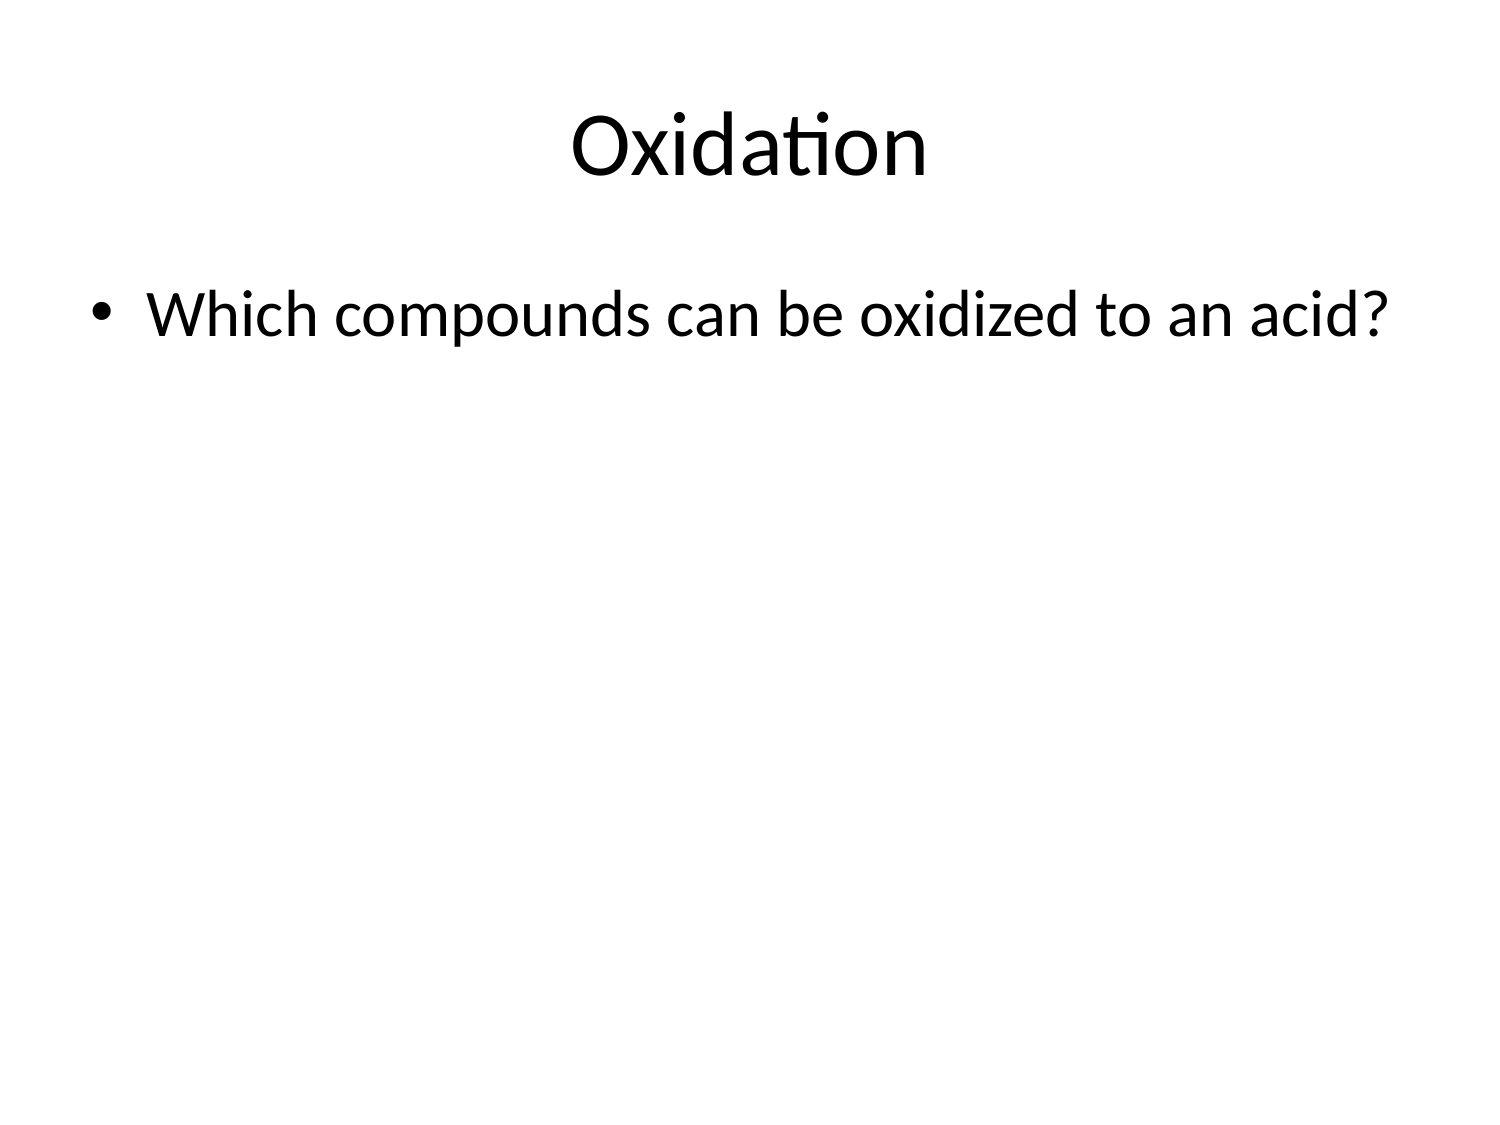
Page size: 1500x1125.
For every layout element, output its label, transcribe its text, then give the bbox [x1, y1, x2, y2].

title Oxidation [75, 45, 1425, 233]
list Which compounds can be oxidized to an acid? [75, 262, 1425, 1005]
